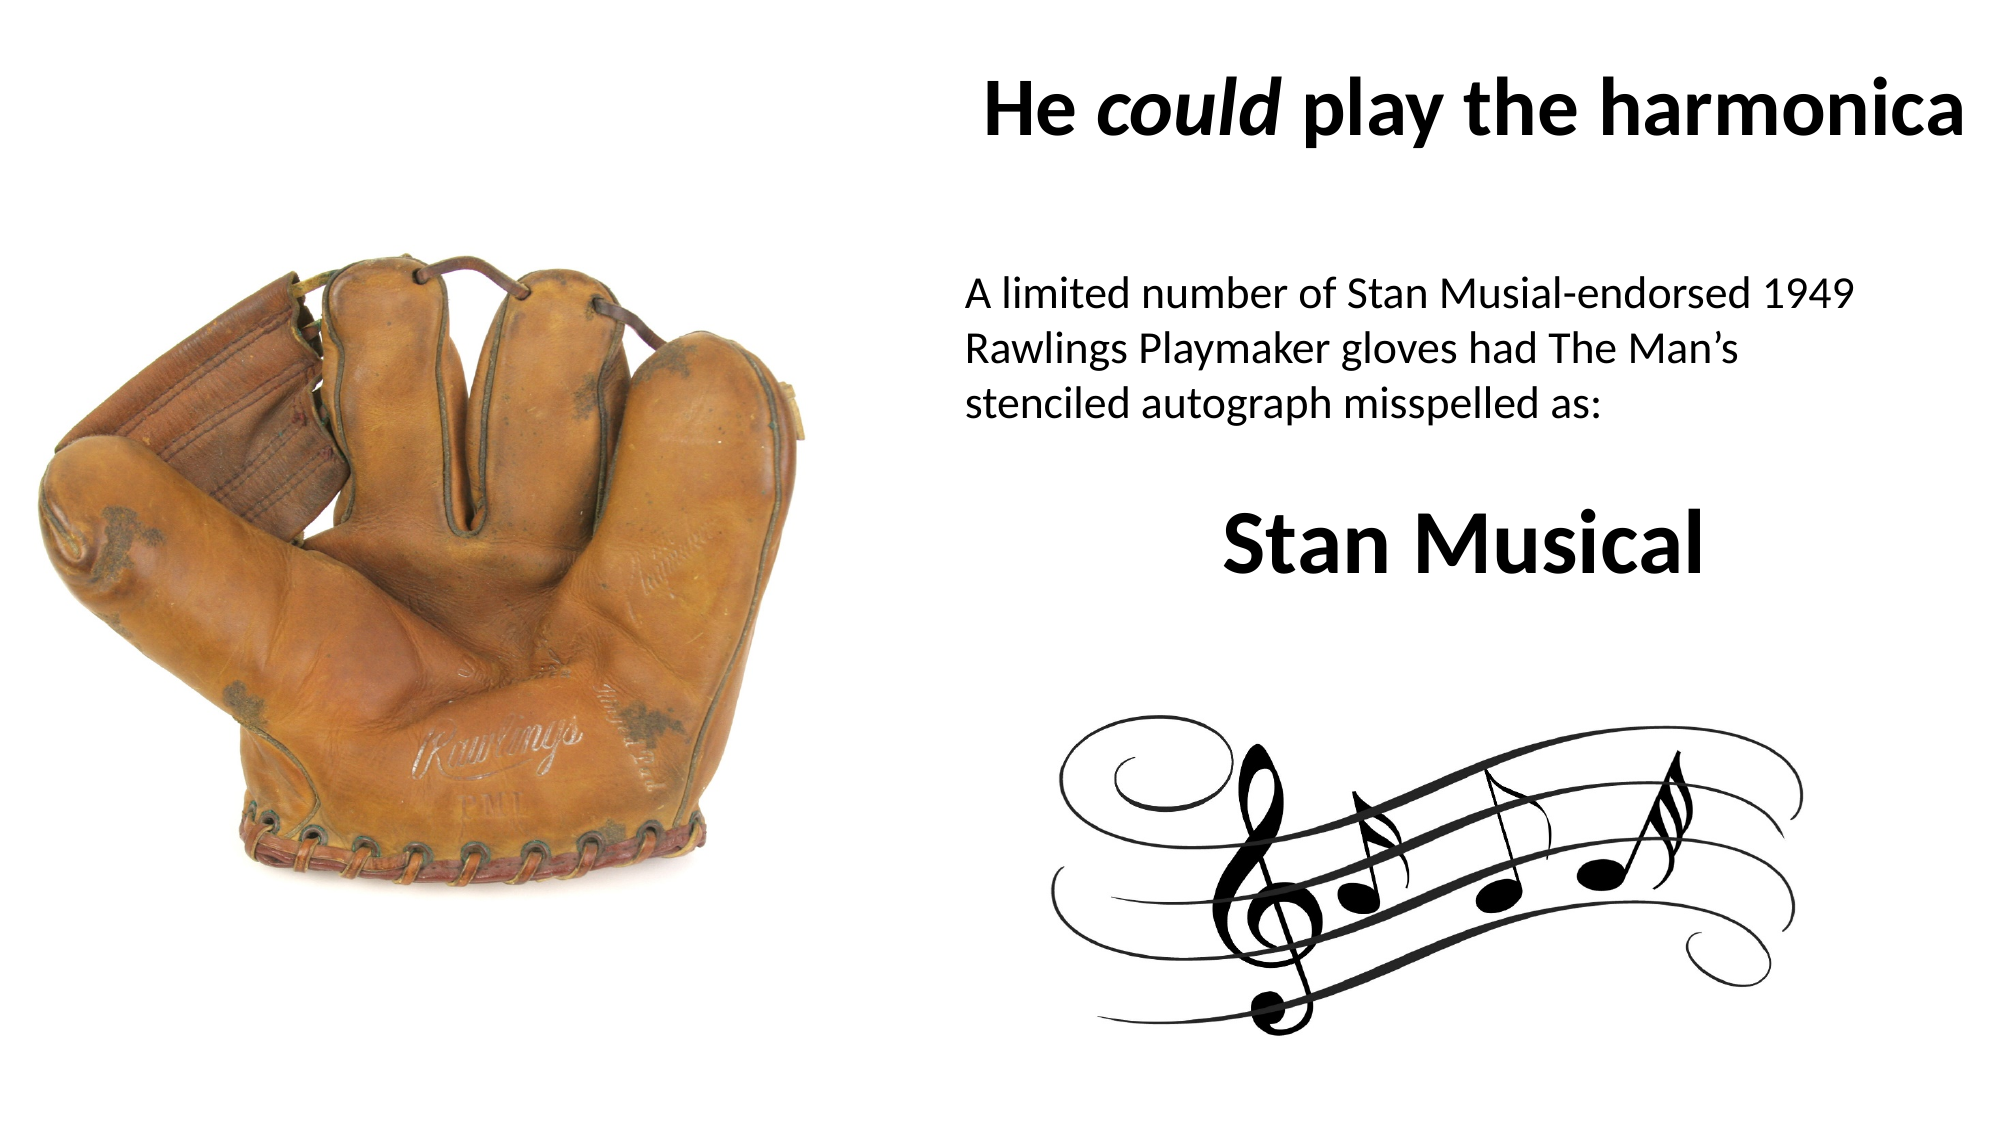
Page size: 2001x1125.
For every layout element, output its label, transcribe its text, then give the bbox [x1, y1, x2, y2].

picture [1046, 700, 1810, 1045]
picture [0, 234, 960, 904]
text_box He could play the harmonica A limited number of Stan Musial-endorsed 1949 Rawlings Playmaker gloves had The Man’s stenciled autograph misspelled as: Stan Musical [949, 45, 2000, 1100]
